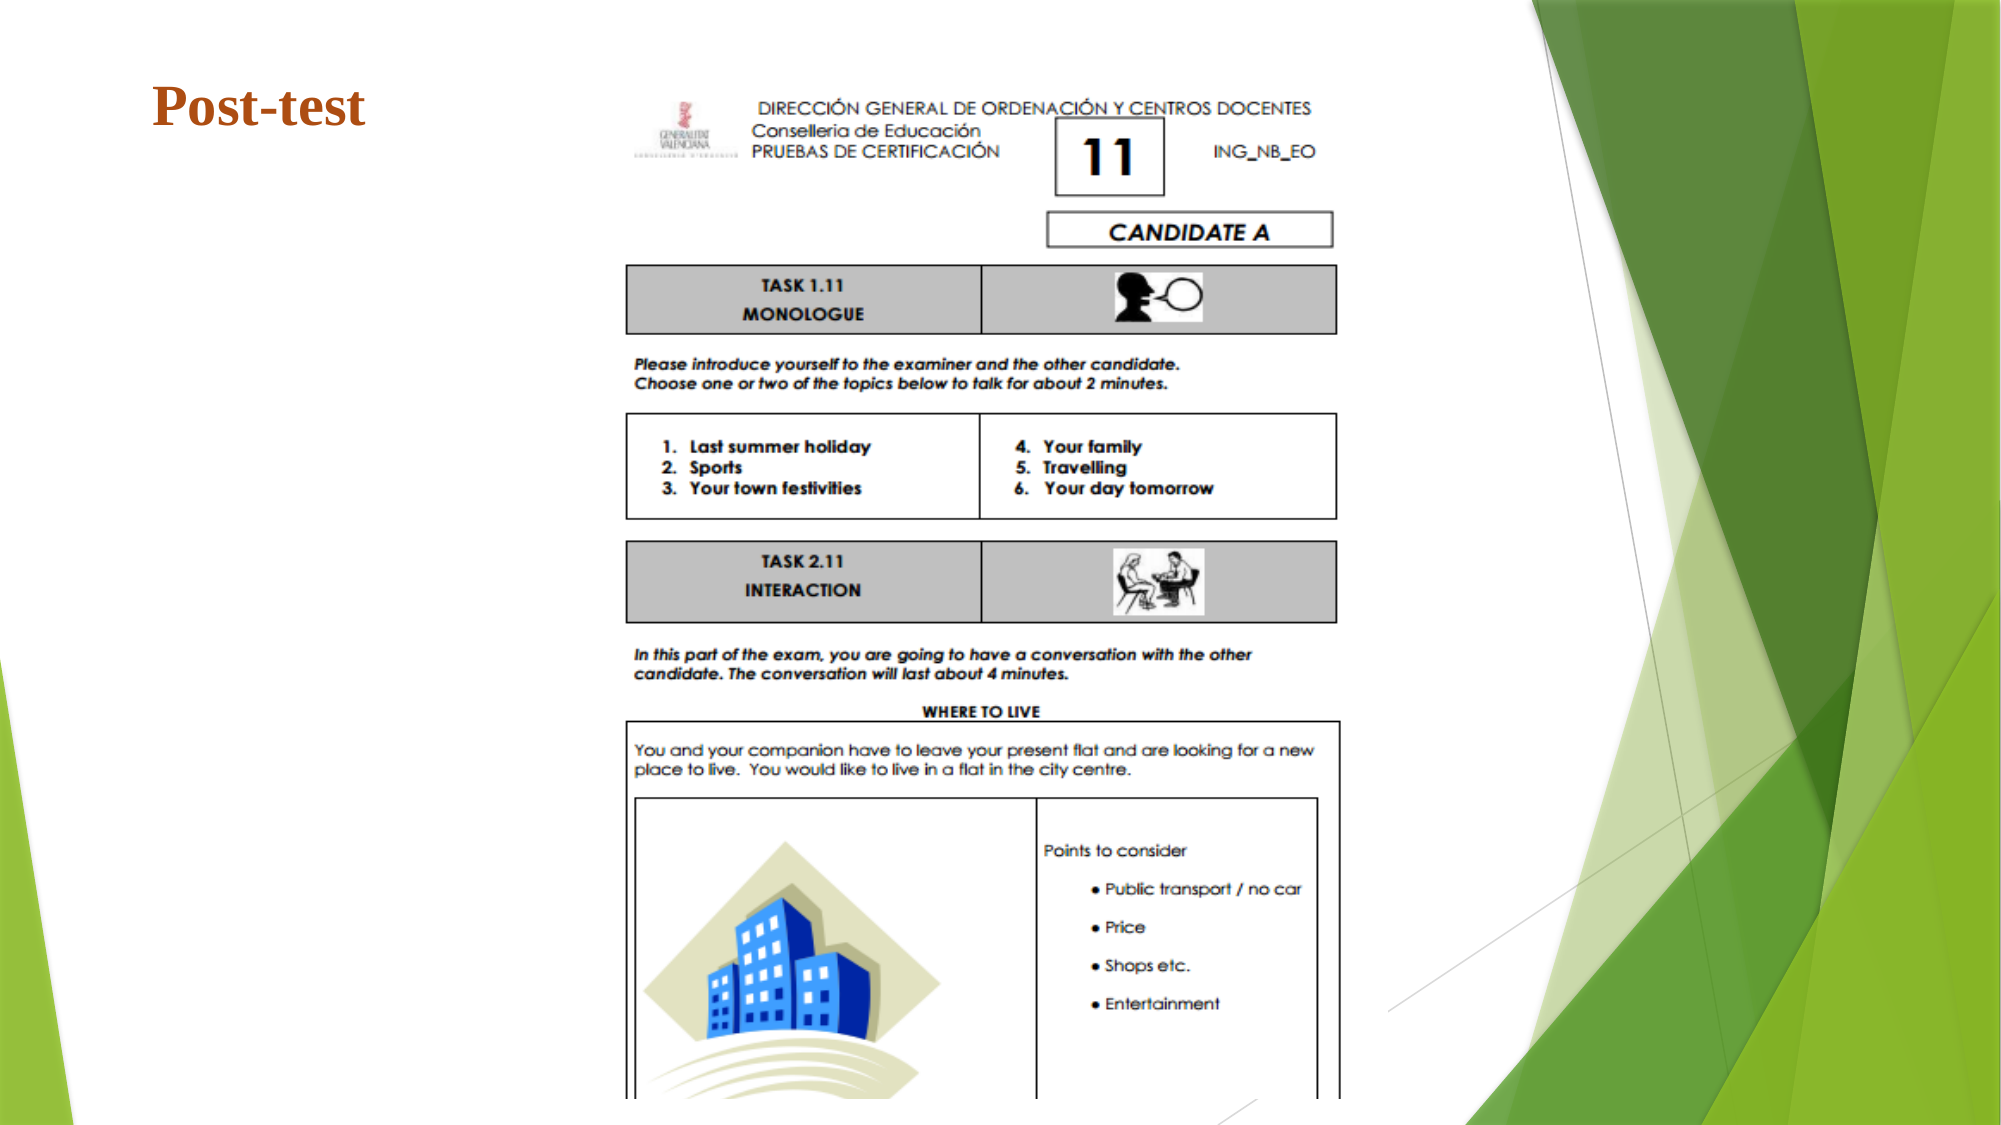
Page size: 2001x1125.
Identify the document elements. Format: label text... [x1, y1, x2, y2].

title Post-test [1389, 59, 1863, 148]
title Post-test [137, 59, 586, 148]
picture [586, 59, 1389, 1100]
